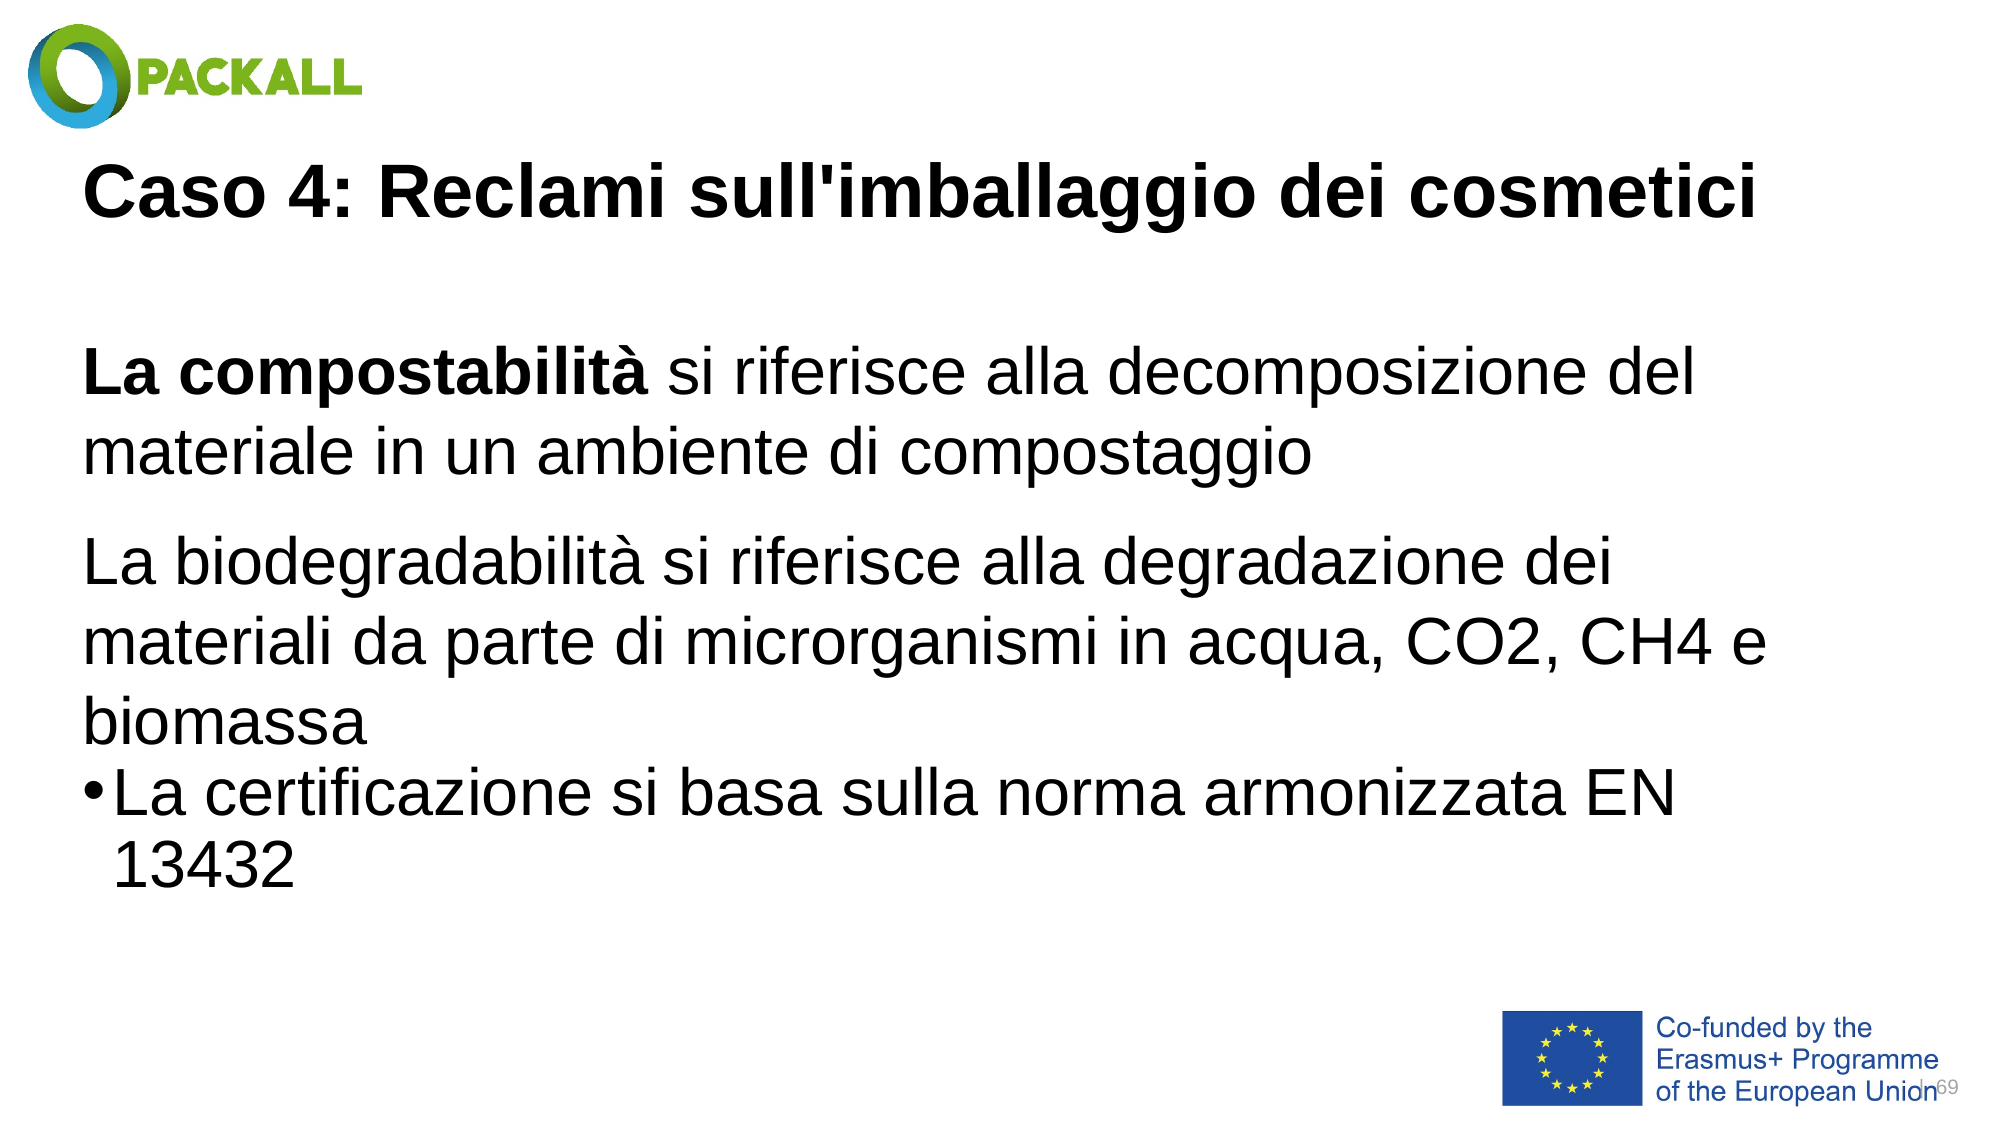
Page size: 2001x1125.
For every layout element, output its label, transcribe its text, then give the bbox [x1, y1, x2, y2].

title Caso 4: Reclami sull'imballaggio dei cosmetici [67, 133, 1959, 240]
list La compostabilità si riferisce alla decomposizione del materiale in un ambiente di compostaggio La biodegradabilità si riferisce alla degradazione dei materiali da parte di microrganismi in acqua, CO2, CH4 e biomassa La certificazione si basa sulla norma armonizzata EN 13432 [67, 320, 1793, 1002]
slide_number | 69 [1918, 1064, 1981, 1107]
picture [28, 24, 362, 130]
picture [1479, 991, 2000, 1123]
